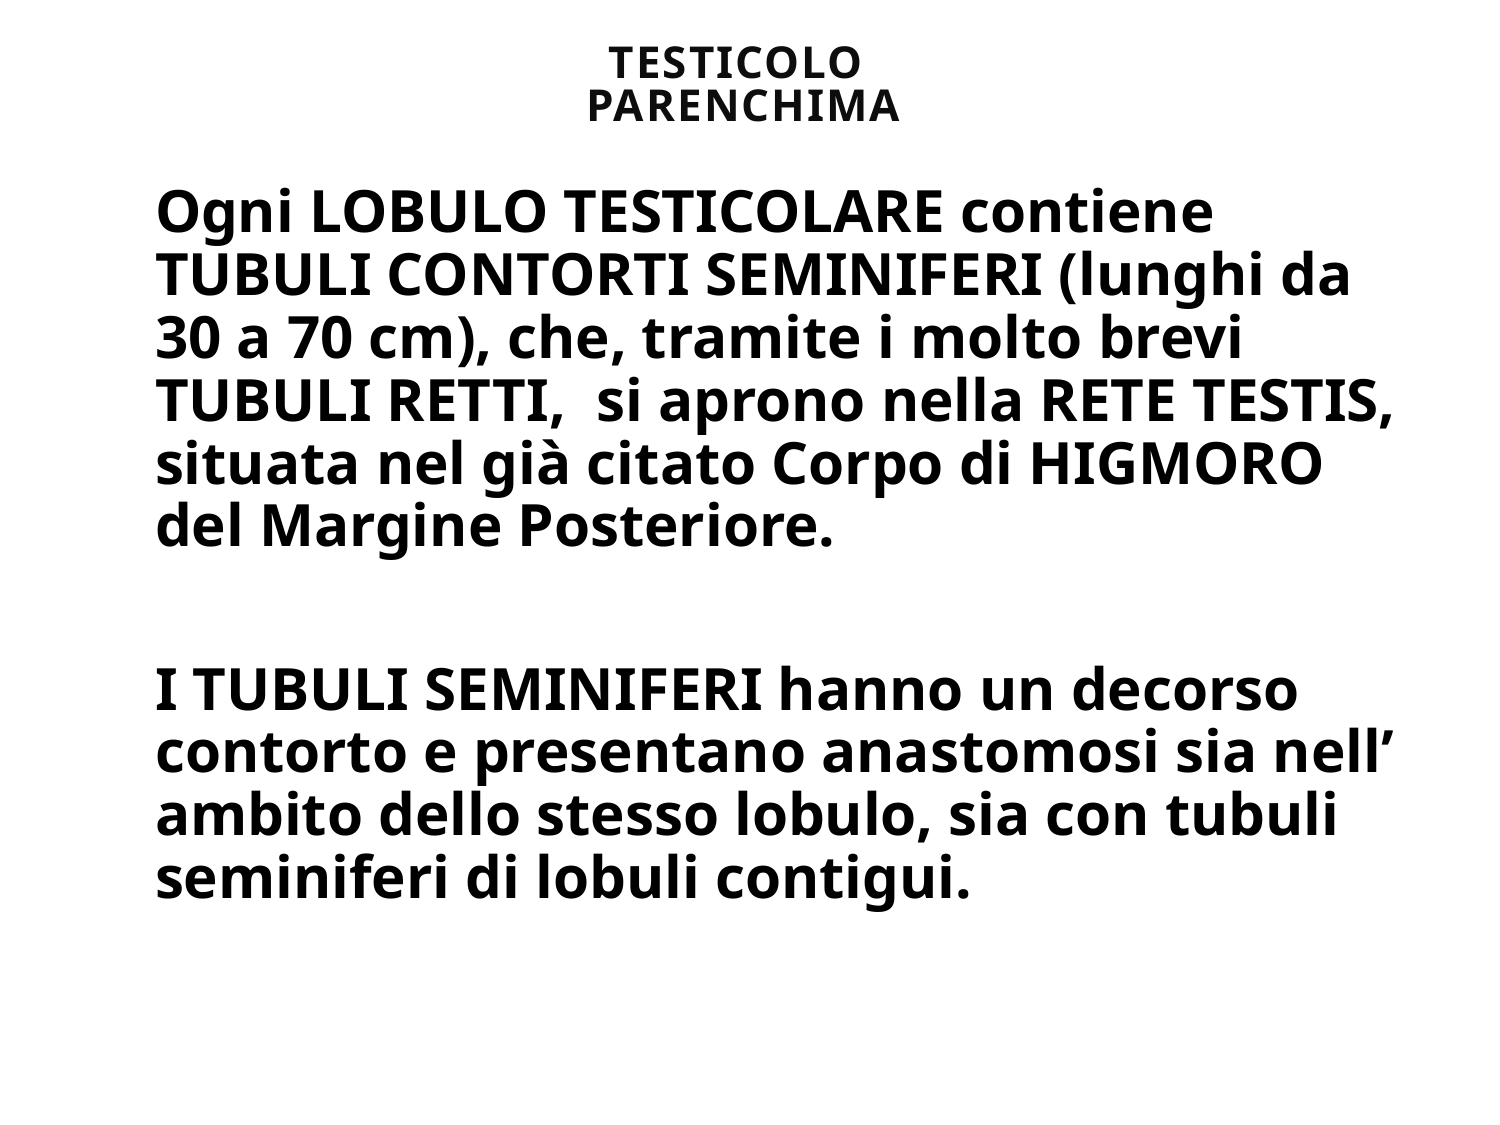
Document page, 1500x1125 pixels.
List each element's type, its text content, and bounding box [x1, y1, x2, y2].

list Ogni LOBULO TESTICOLARE contiene TUBULI CONTORTI SEMINIFERI (lunghi da 30 a 70 cm), che, tramite i molto brevi TUBULI RETTI, si aprono nella RETE TESTIS, situata nel già citato Corpo di HIGMORO del Margine Posteriore. I TUBULI SEMINIFERI hanno un decorso contorto e presentano anastomosi sia nell’ ambito dello stesso lobulo, sia con tubuli seminiferi di lobuli contigui. [147, 174, 1412, 1125]
title TESTICOLO PARENCHIMA [24, 37, 1463, 138]
